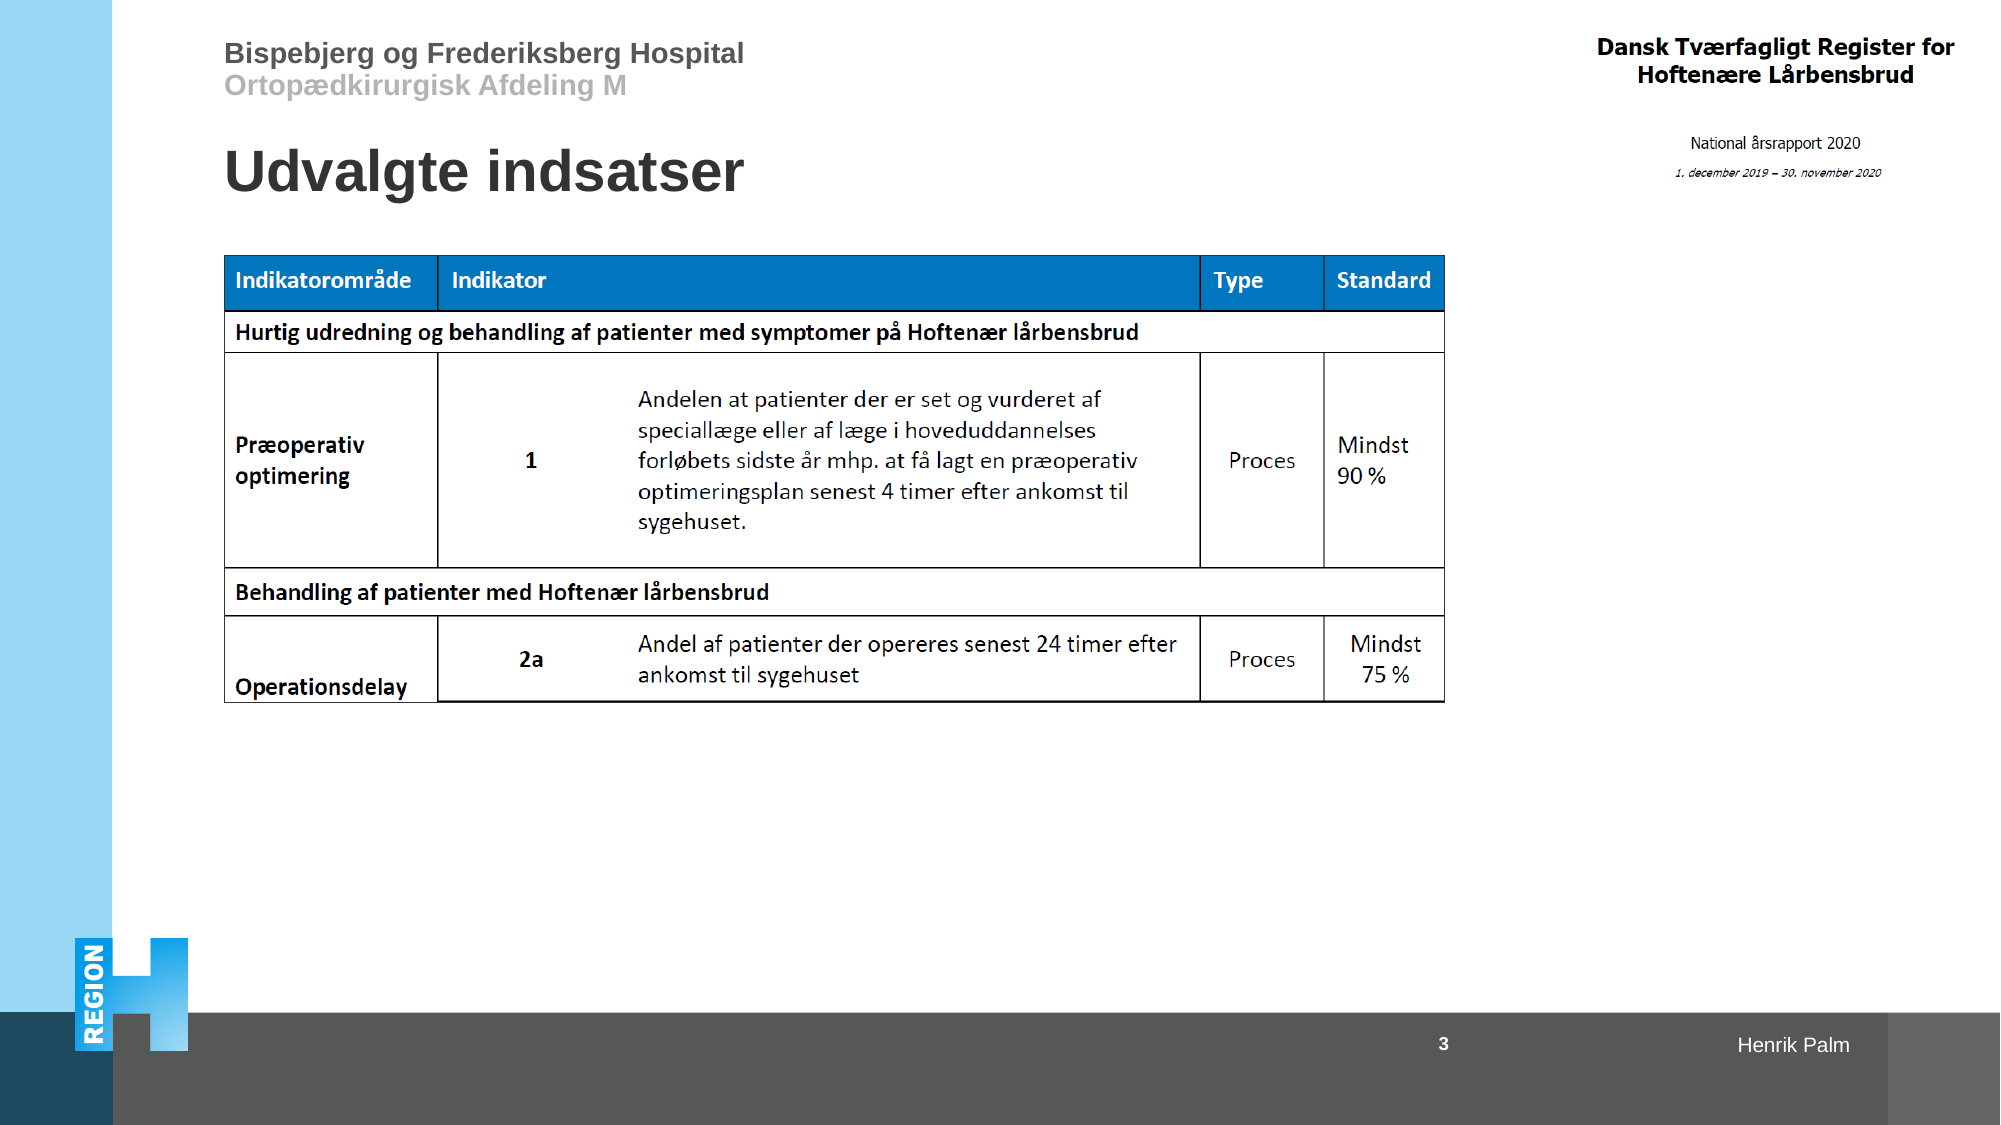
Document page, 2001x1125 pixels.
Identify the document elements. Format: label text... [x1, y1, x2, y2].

slide_number 3 [1387, 1031, 1500, 1056]
picture [1566, 12, 1980, 210]
picture [224, 255, 1445, 703]
title Udvalgte indsatser [224, 13, 1388, 204]
picture [89, 997, 99, 1002]
picture [0, 938, 188, 1125]
